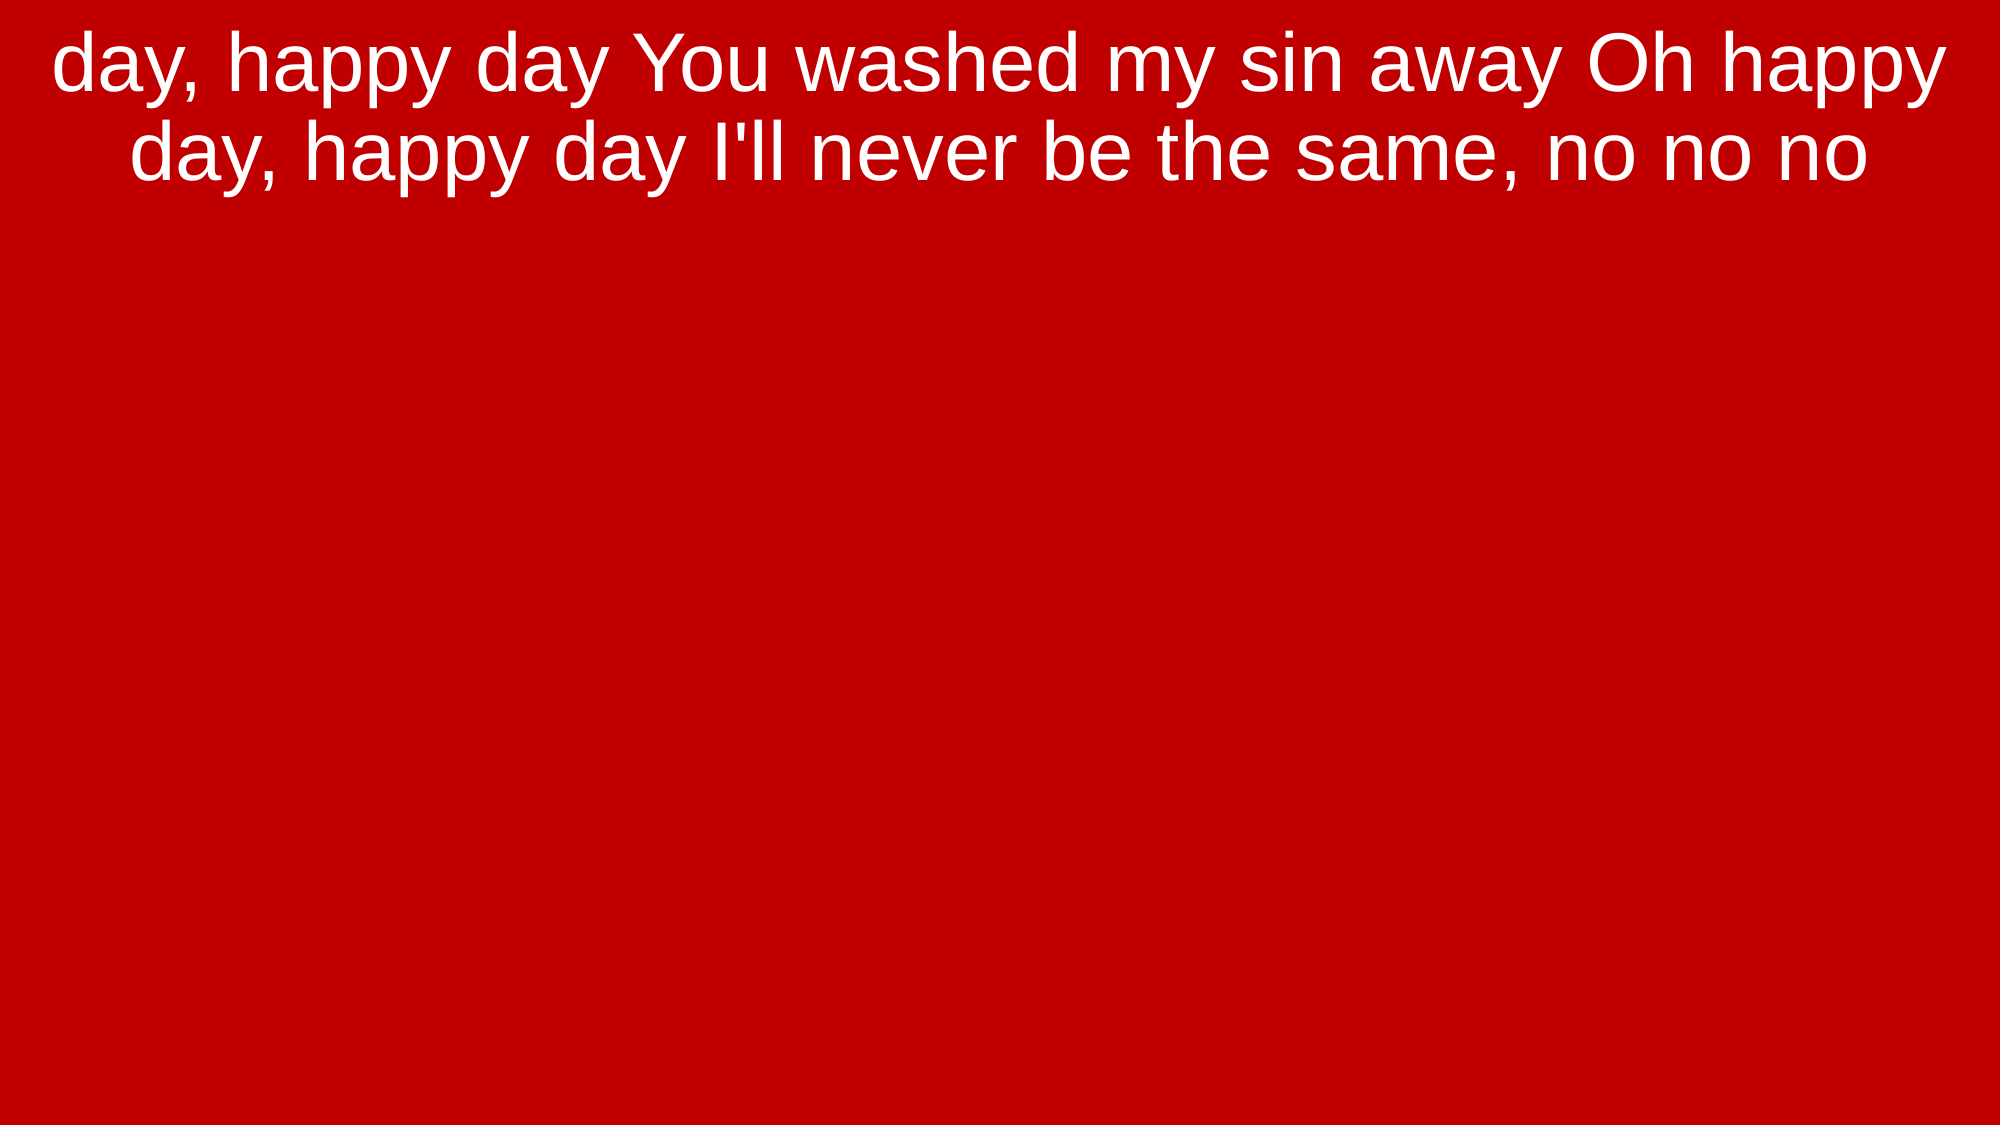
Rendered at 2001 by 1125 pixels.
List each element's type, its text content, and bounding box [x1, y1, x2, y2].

list day, happy day You washed my sin away Oh happy day, happy day I'll never be the same, no no no [0, 11, 2000, 925]
